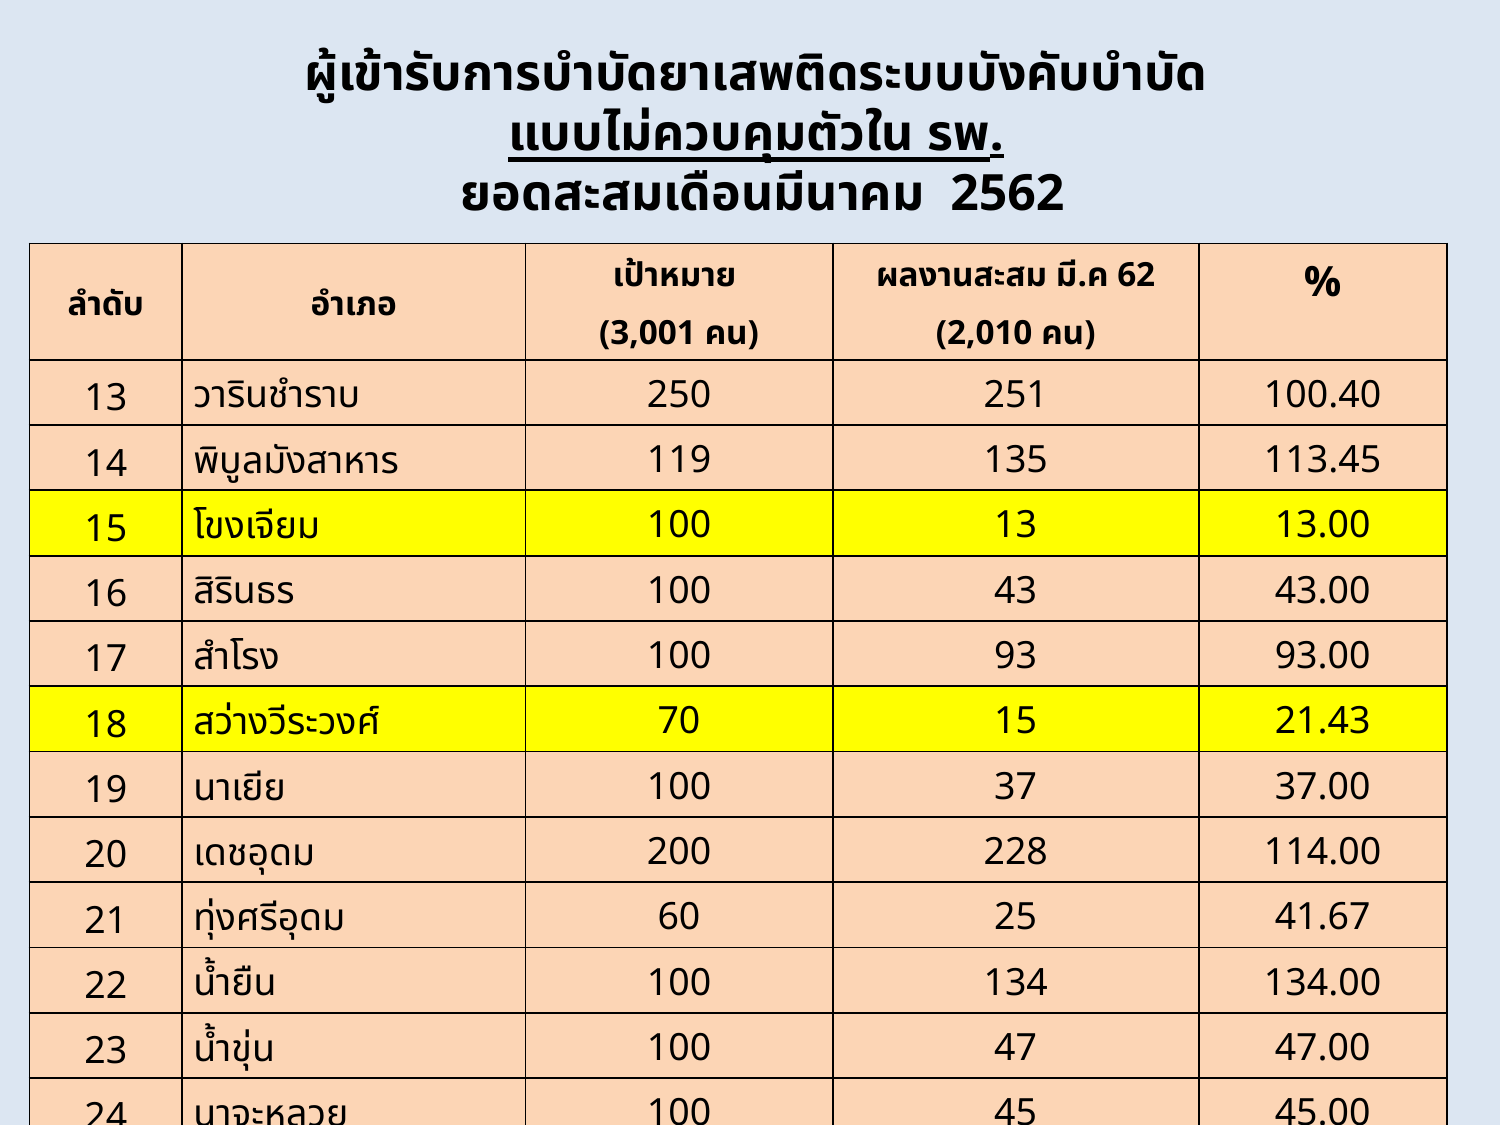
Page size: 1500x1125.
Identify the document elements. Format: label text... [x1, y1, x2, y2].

table_cell สว่างวีระวงศ์ [183, 687, 525, 751]
table_header อำเภอ [183, 244, 525, 359]
table_cell 13.00 [1200, 491, 1446, 555]
table_cell 21 [30, 883, 181, 947]
table_cell 41.67 [1200, 883, 1446, 947]
table_cell 251 [834, 361, 1198, 424]
table_cell 93 [834, 622, 1198, 685]
table_cell 250 [526, 361, 832, 424]
table_cell 47.00 [1200, 1014, 1446, 1077]
table_cell 13 [834, 491, 1198, 555]
table_cell 24 [30, 1079, 181, 1125]
table_header เป้าหมาย (3,001 คน) [526, 244, 832, 359]
table_cell 23 [30, 1014, 181, 1077]
table_cell 22 [30, 948, 181, 1012]
table_header ลำดับ [30, 244, 181, 359]
table_cell 134.00 [1200, 948, 1446, 1012]
table_cell 43.00 [1200, 557, 1446, 620]
table_cell นาจะหลวย [183, 1079, 525, 1125]
table_cell 100 [526, 1079, 832, 1125]
table_cell 119 [526, 426, 832, 489]
table_cell 100 [526, 557, 832, 620]
table_cell 47 [834, 1014, 1198, 1077]
table_cell 16 [30, 557, 181, 620]
table_cell 60 [526, 883, 832, 947]
table_cell 100 [526, 491, 832, 555]
table_cell โขงเจียม [183, 491, 525, 555]
table_cell 19 [30, 752, 181, 816]
table_header % [1200, 244, 1446, 359]
table_cell 15 [834, 687, 1198, 751]
table_cell 18 [30, 687, 181, 751]
table_cell สำโรง [183, 622, 525, 685]
table_cell 100 [526, 1014, 832, 1077]
table_cell 25 [834, 883, 1198, 947]
table_cell สิรินธร [183, 557, 525, 620]
table_cell น้ำยืน [183, 948, 525, 1012]
table_cell 93.00 [1200, 622, 1446, 685]
table_cell 100 [526, 622, 832, 685]
table_header ผลงานสะสม มี.ค 62 (2,010 คน) [834, 244, 1198, 359]
table_cell ทุ่งศรีอุดม [183, 883, 525, 947]
table_cell 13 [30, 361, 181, 424]
table_cell 200 [526, 818, 832, 881]
table_cell เดชอุดม [183, 818, 525, 881]
table_cell 100.40 [1200, 361, 1446, 424]
table_cell 100 [526, 752, 832, 816]
table_cell 70 [526, 687, 832, 751]
table_cell 113.45 [1200, 426, 1446, 489]
table_cell พิบูลมังสาหาร [183, 426, 525, 489]
table_cell 134 [834, 948, 1198, 1012]
table_cell 228 [834, 818, 1198, 881]
table_cell 43 [834, 557, 1198, 620]
table_cell 45.00 [1200, 1079, 1446, 1125]
table_cell 37.00 [1200, 752, 1446, 816]
table_cell 17 [30, 622, 181, 685]
title ผู้เข้ารับการบำบัดยาเสพติดระบบบังคับบำบัด แบบไม่ควบคุมตัวใน รพ. ยอดสะสมเดือนมีนาคม 2562 [76, 42, 1436, 218]
table_cell 14 [30, 426, 181, 489]
table_cell 135 [834, 426, 1198, 489]
table_cell 21.43 [1200, 687, 1446, 751]
table_cell น้ำขุ่น [183, 1014, 525, 1077]
table_cell 37 [834, 752, 1198, 816]
table_cell 114.00 [1200, 818, 1446, 881]
table_cell 100 [526, 948, 832, 1012]
table_cell วารินชำราบ [183, 361, 525, 424]
table_cell 15 [30, 491, 181, 555]
table_cell 20 [30, 818, 181, 881]
table_cell 45 [834, 1079, 1198, 1125]
table_cell นาเยีย [183, 752, 525, 816]
